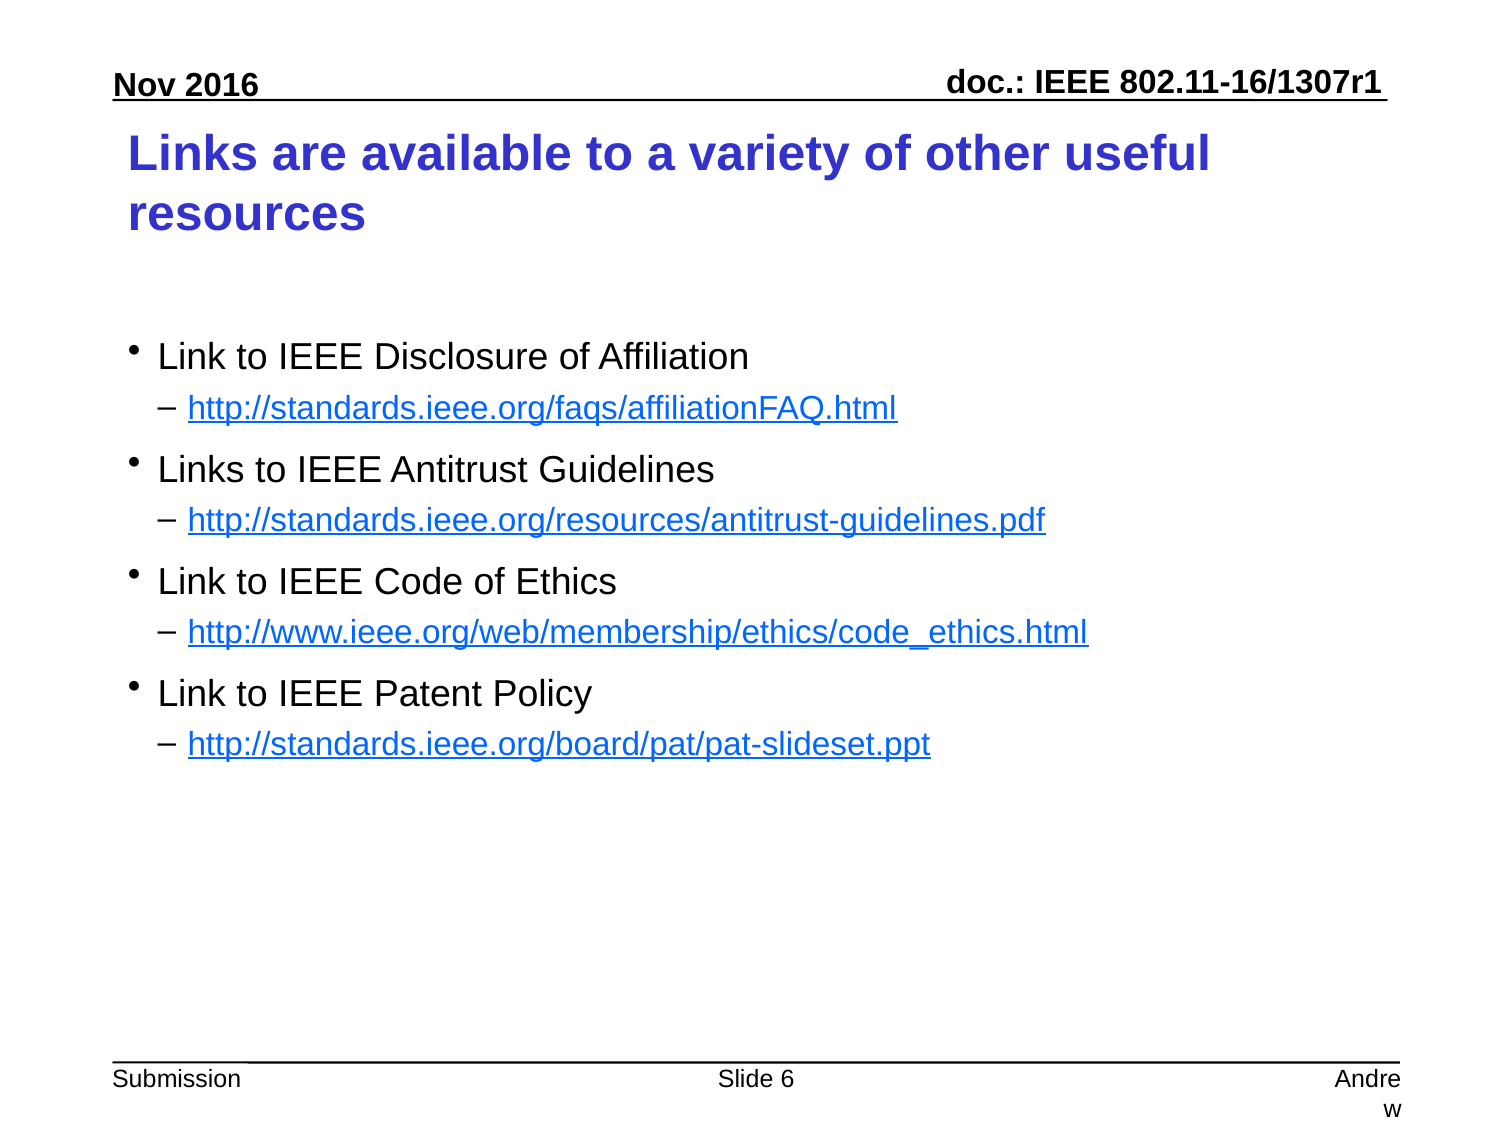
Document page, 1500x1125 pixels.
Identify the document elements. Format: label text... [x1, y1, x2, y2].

slide_number Slide 6 [709, 1061, 803, 1093]
footer Andrew Myles, Cisco [1320, 1061, 1402, 1093]
list Link to IEEE Disclosure of Affiliation http://standards.ieee.org/faqs/affiliationFAQ.html Links to IEEE Antitrust Guidelines http://standards.ieee.org/resources/antitrust-guidelines.pdf Link to IEEE Code of Ethics http://www.ieee.org/web/membership/ethics/code_ethics.html Link to IEEE Patent Policy http://standards.ieee.org/board/pat/pat-slideset.ppt [112, 324, 1388, 1000]
title Links are available to a variety of other useful resources [112, 112, 1388, 288]
